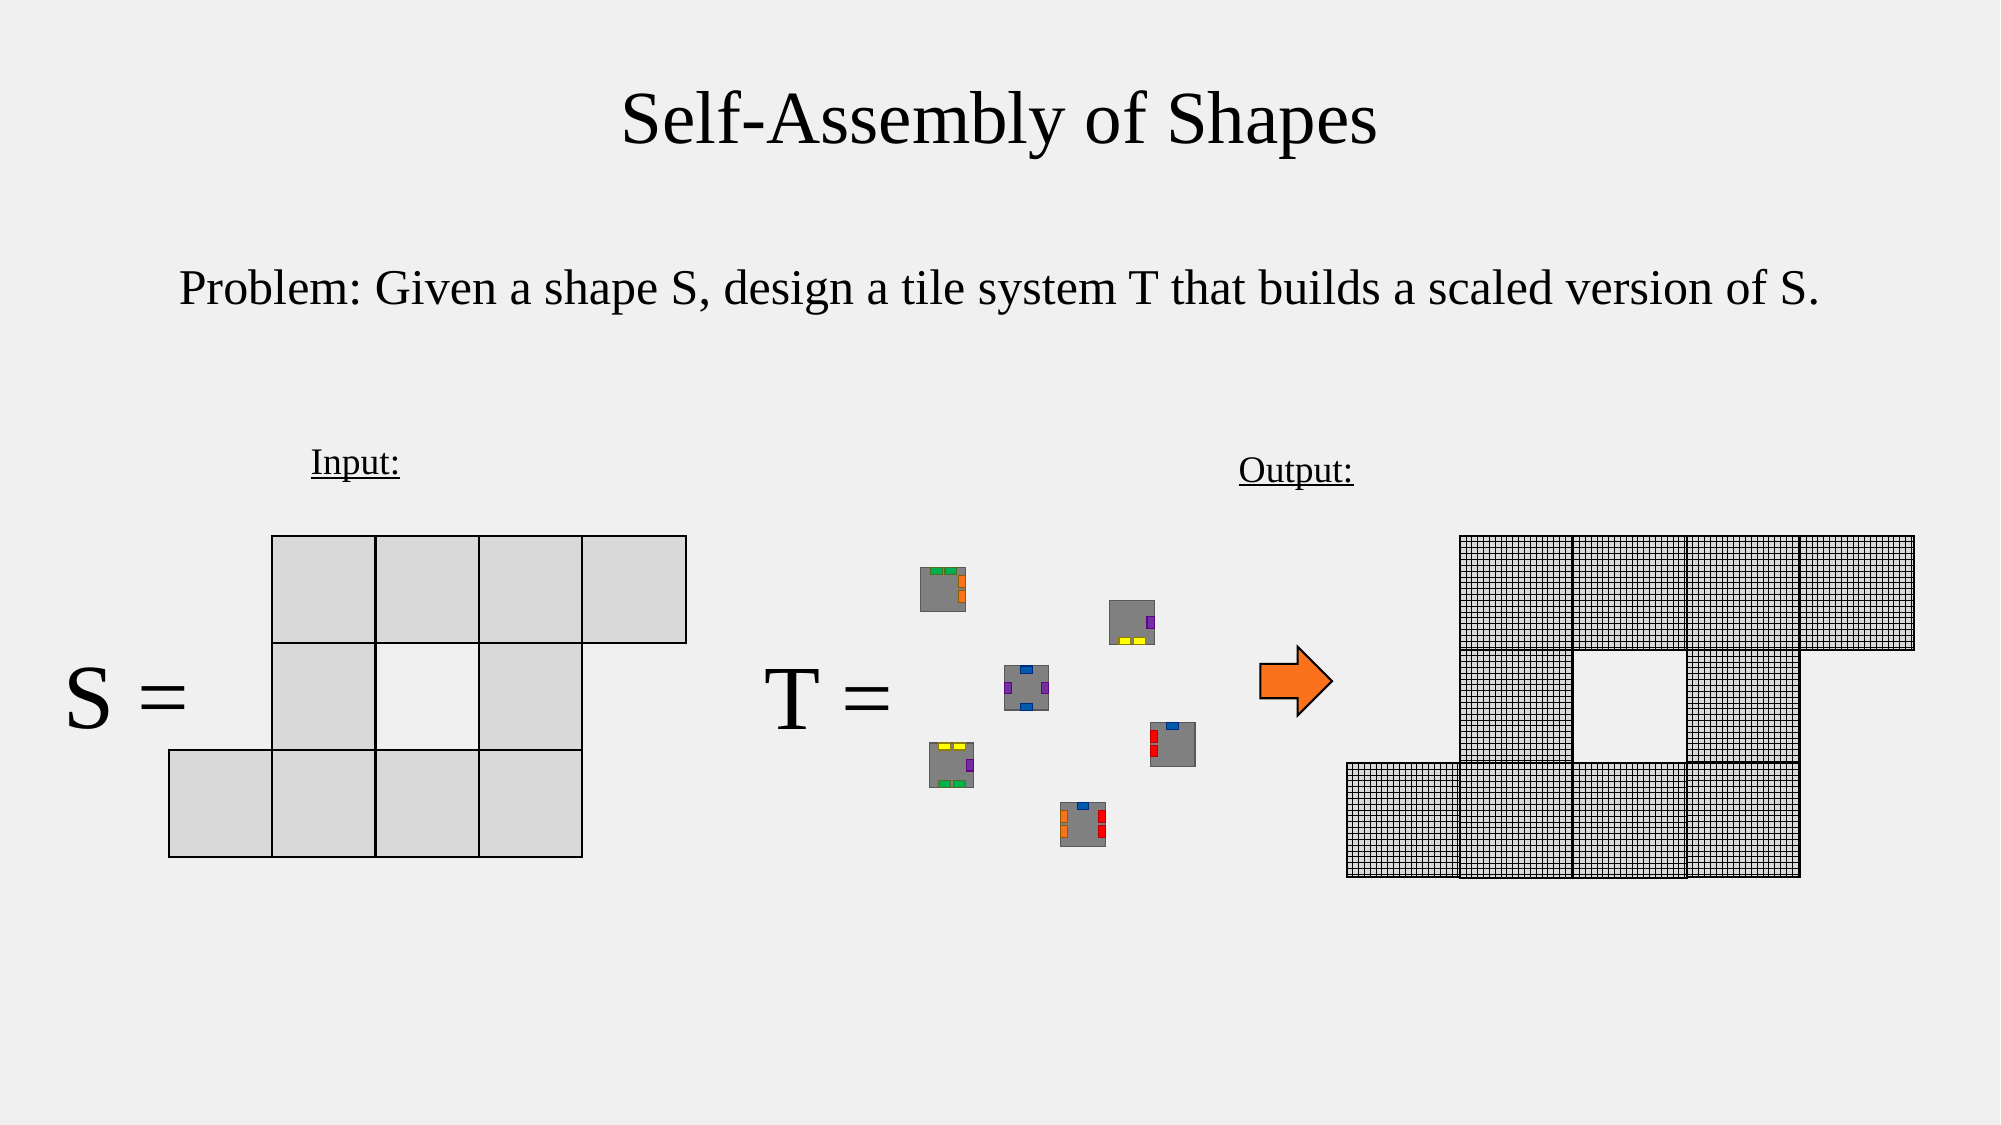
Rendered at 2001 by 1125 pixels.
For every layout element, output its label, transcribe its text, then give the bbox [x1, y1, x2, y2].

text_box Input: [295, 429, 416, 490]
text_box T = [749, 630, 909, 756]
text_box Problem: Given a shape S, design a tile system T that builds a scaled version of S. [0, 246, 2000, 322]
text_box Self-Assembly of Shapes [0, 61, 2000, 167]
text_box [168, 535, 686, 858]
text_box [1346, 535, 1914, 878]
text_box S = [48, 629, 168, 755]
text_box Output: [1223, 437, 1369, 497]
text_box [920, 567, 1195, 847]
text_box [1259, 644, 1334, 718]
